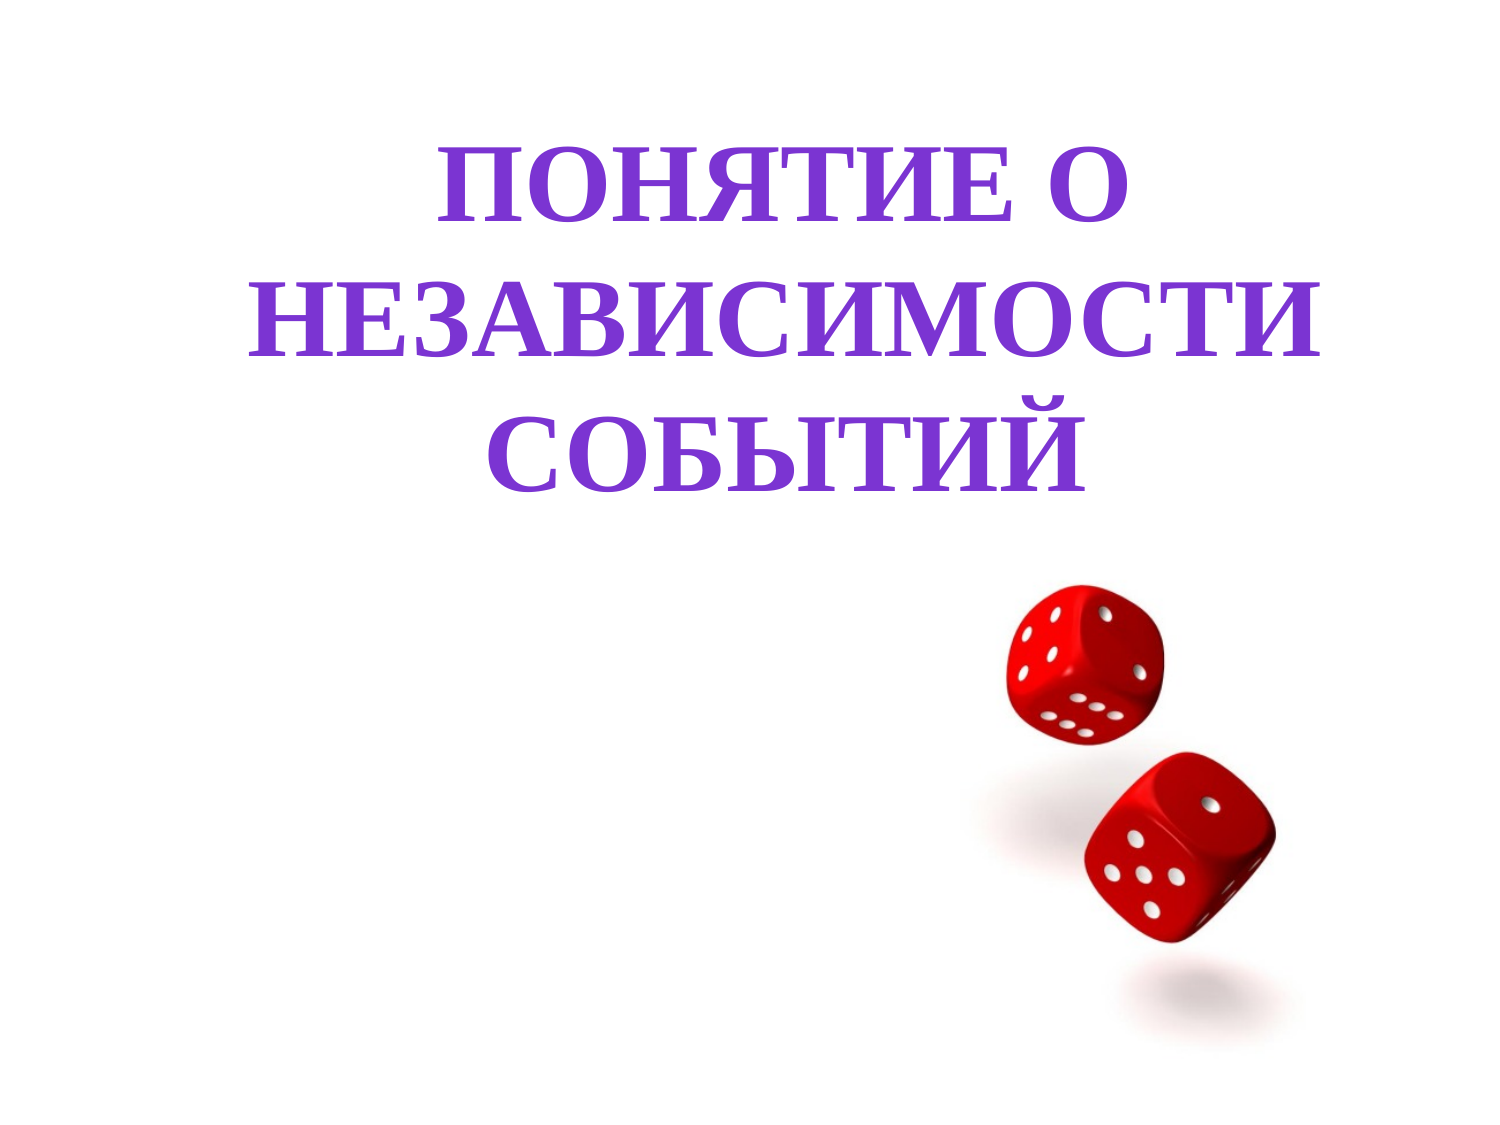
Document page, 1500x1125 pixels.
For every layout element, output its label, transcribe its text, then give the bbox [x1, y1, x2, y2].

text_box Понятие о независимости событий [135, 101, 1435, 522]
picture [960, 562, 1306, 1079]
